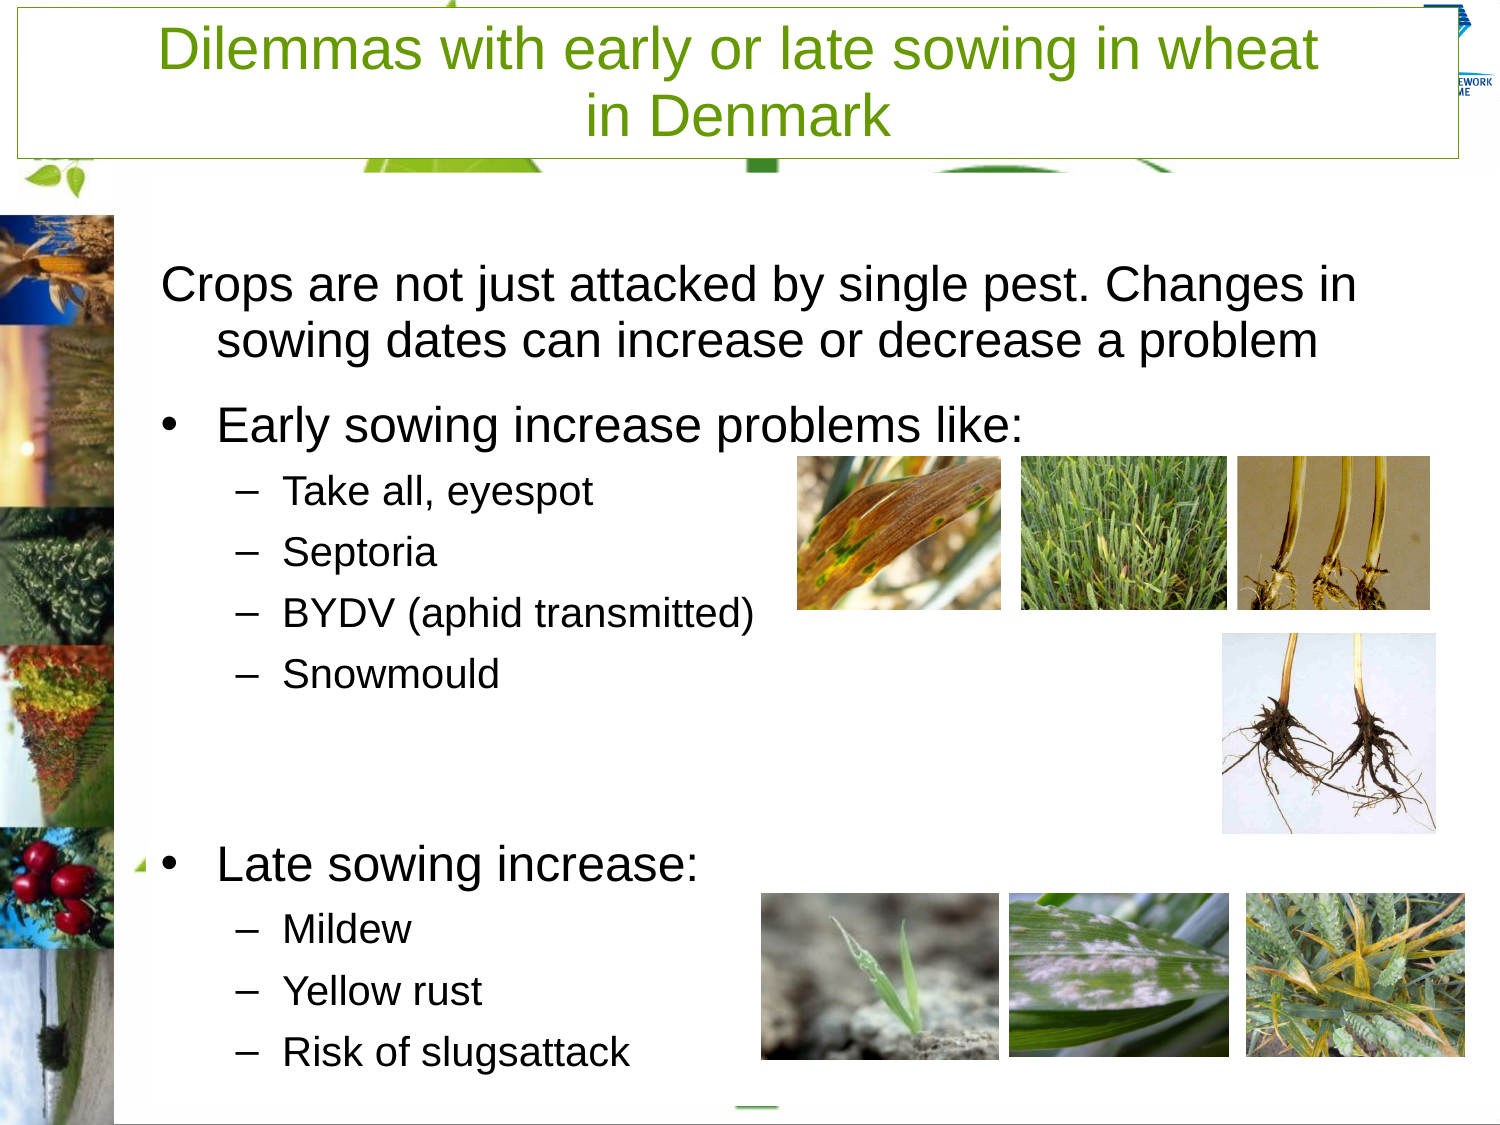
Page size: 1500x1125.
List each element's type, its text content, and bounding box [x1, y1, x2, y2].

picture [1236, 455, 1431, 611]
picture [1021, 455, 1227, 611]
list Crops are not just attacked by single pest. Changes in sowing dates can increase or decrease a problem Early sowing increase problems like: Take all, eyespot Septoria BYDV (aphid transmitted) Snowmould Late sowing increase: Mildew Yellow rust Risk of slugsattack [145, 172, 1500, 1106]
picture [1009, 892, 1229, 1058]
picture [0, 0, 1500, 1125]
title Dilemmas with early or late sowing in wheat in Denmark [17, 7, 1459, 159]
picture [1222, 633, 1436, 834]
picture [1245, 892, 1465, 1058]
picture [761, 892, 999, 1061]
picture [796, 455, 1002, 611]
